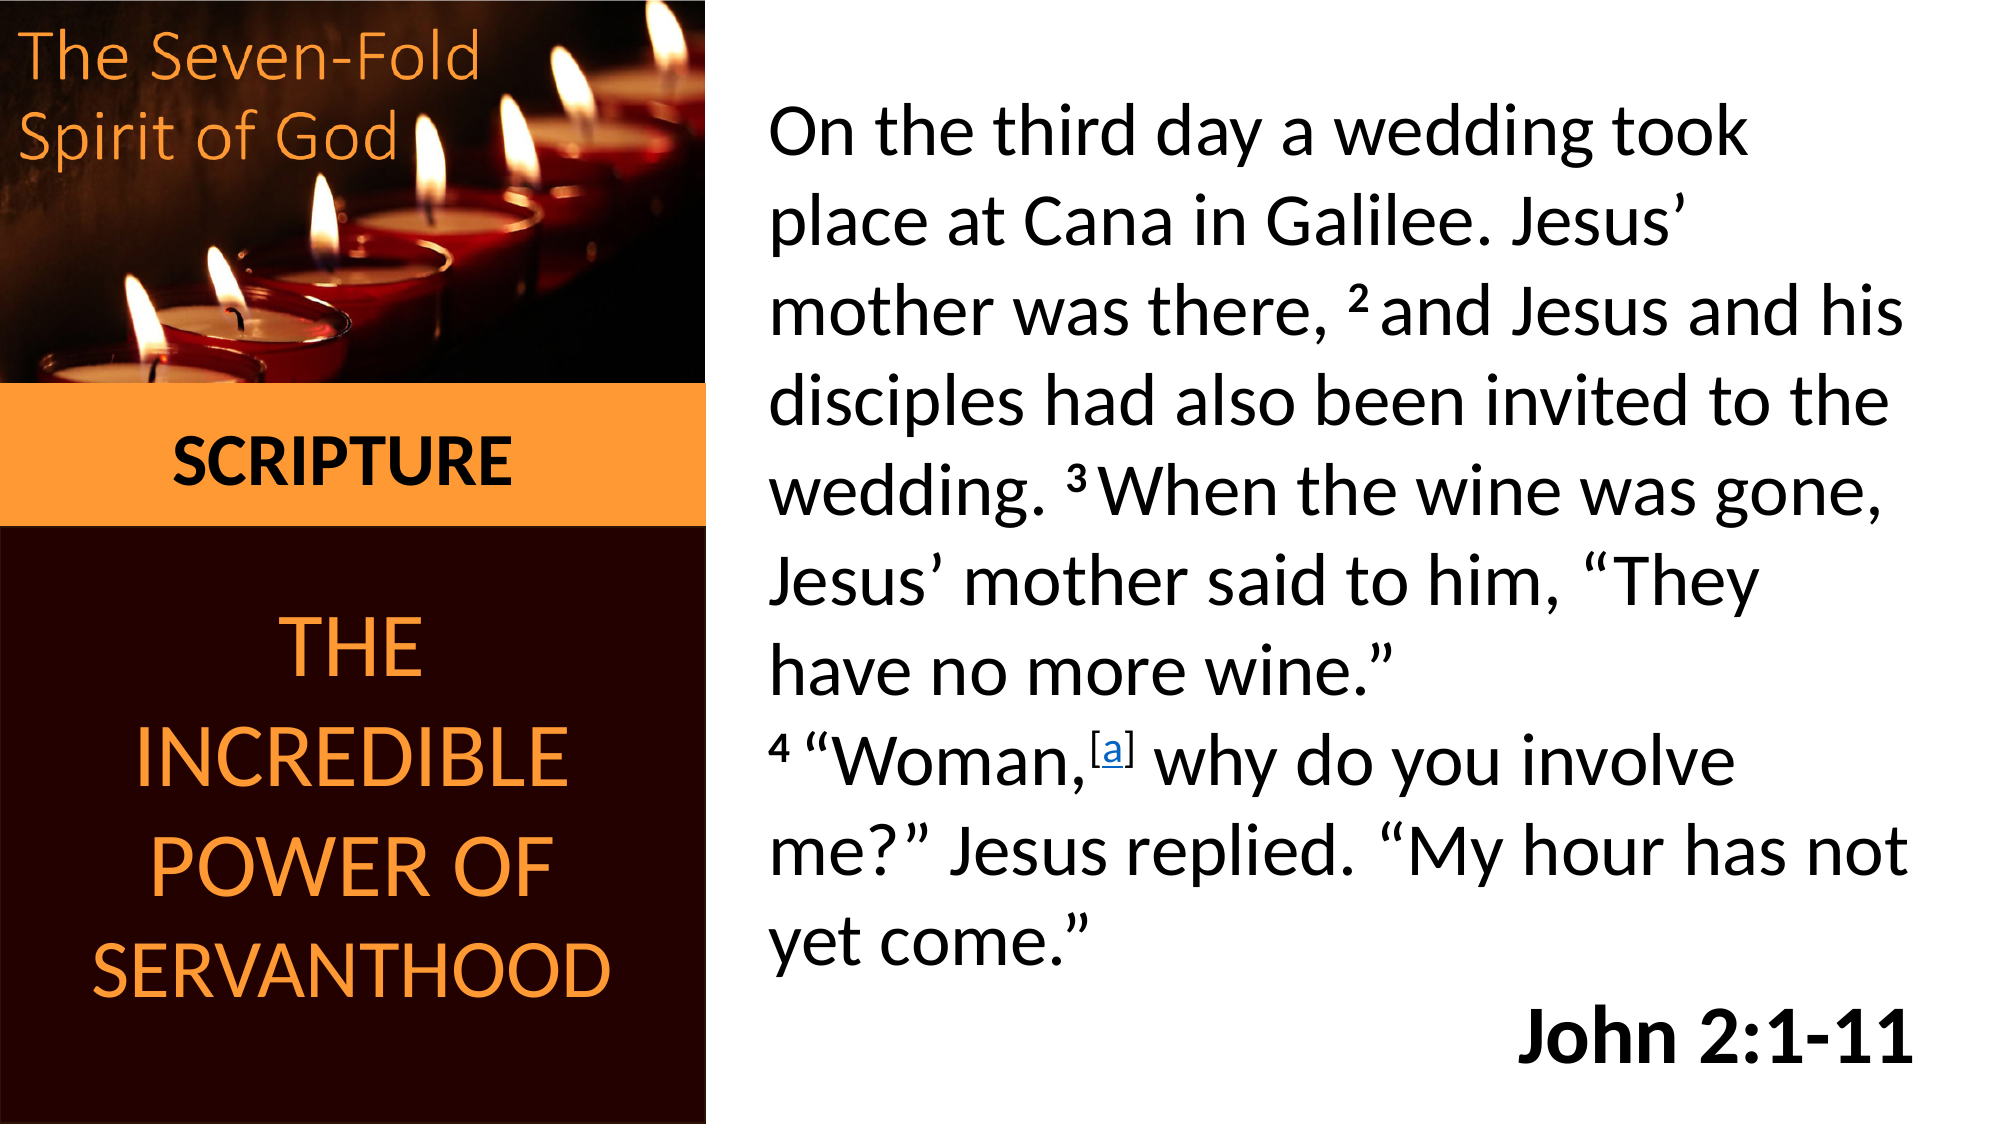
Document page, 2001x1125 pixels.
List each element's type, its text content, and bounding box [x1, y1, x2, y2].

picture [0, 0, 705, 383]
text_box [0, 527, 705, 1123]
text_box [0, 383, 705, 527]
text_box On the third day a wedding took place at Cana in Galilee. Jesus’ mother was there, 2 and Jesus and his disciples had also been invited to the wedding. 3 When the wine was gone, Jesus’ mother said to him, “They have no more wine.” 4 “Woman,[a] why do you involve me?” Jesus replied. “My hour has not yet come.” John 2:1-11 [753, 72, 1934, 1088]
